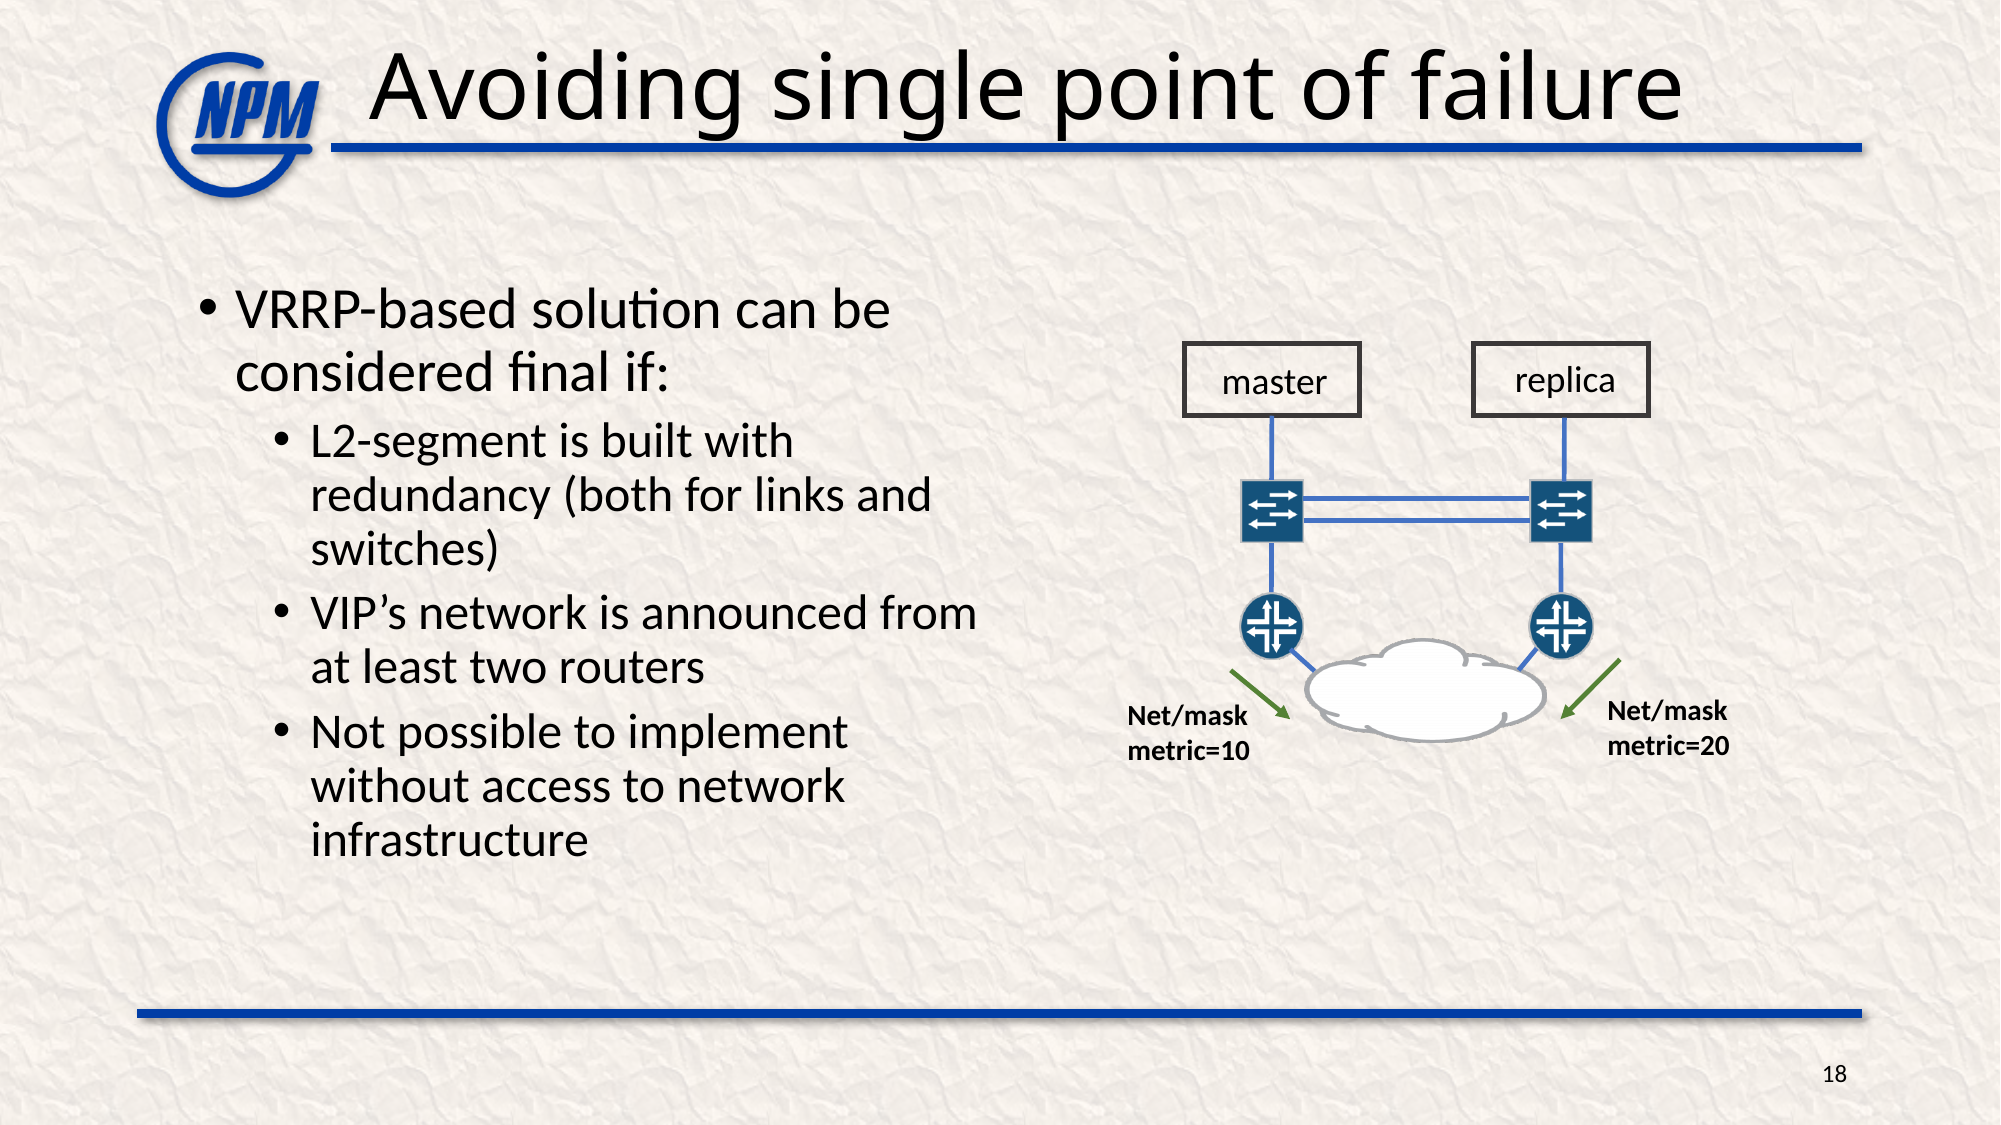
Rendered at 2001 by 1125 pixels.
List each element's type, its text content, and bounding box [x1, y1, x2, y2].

picture [1239, 592, 1594, 744]
title Avoiding single point of failure [354, 0, 1863, 181]
text_box [1473, 342, 1649, 417]
picture [1529, 479, 1593, 543]
picture [1240, 479, 1304, 543]
text_box Net/mask metric=10 [1112, 689, 1338, 774]
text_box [1518, 648, 1537, 671]
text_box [1560, 659, 1620, 720]
picture [137, 36, 332, 213]
text_box replica [1482, 347, 1649, 408]
text_box [1183, 342, 1360, 349]
list VRRP-based solution can be considered final if: L2-segment is built with redundancy (both for links and switches) VIP’s network is announced from at least two routers Not possible to implement without access to network infrastructure [182, 270, 1025, 1027]
text_box [1183, 410, 1360, 417]
text_box master [1181, 349, 1371, 410]
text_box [1290, 649, 1315, 671]
text_box Net/mask metric=20 [1592, 684, 1818, 769]
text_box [1230, 670, 1291, 720]
slide_number 18 [1412, 1042, 1863, 1103]
